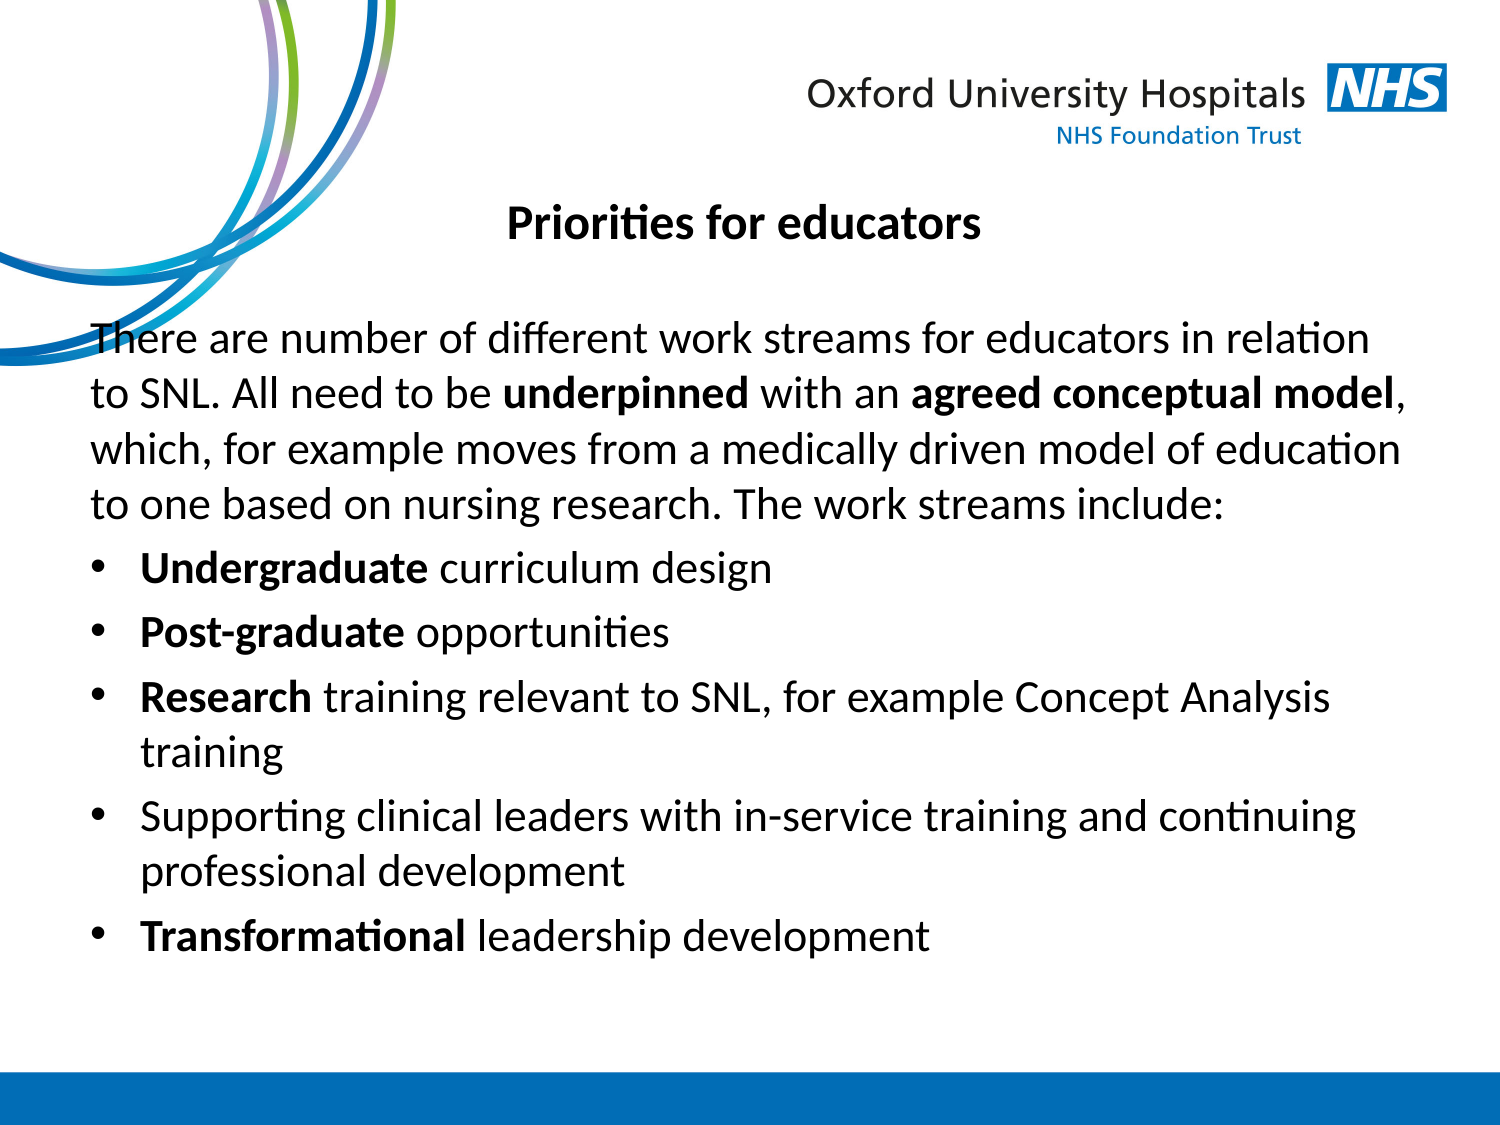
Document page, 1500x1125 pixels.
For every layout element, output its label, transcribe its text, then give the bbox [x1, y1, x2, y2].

list There are number of different work streams for educators in relation to SNL. All need to be underpinned with an agreed conceptual model, which, for example moves from a medically driven model of education to one based on nursing research. The work streams include: Undergraduate curriculum design Post-graduate opportunities Research training relevant to SNL, for example Concept Analysis training Supporting clinical leaders with in-service training and continuing professional development Transformational leadership development [75, 300, 1425, 1005]
title Priorities for educators [75, 151, 1425, 289]
picture [0, 0, 1500, 1125]
